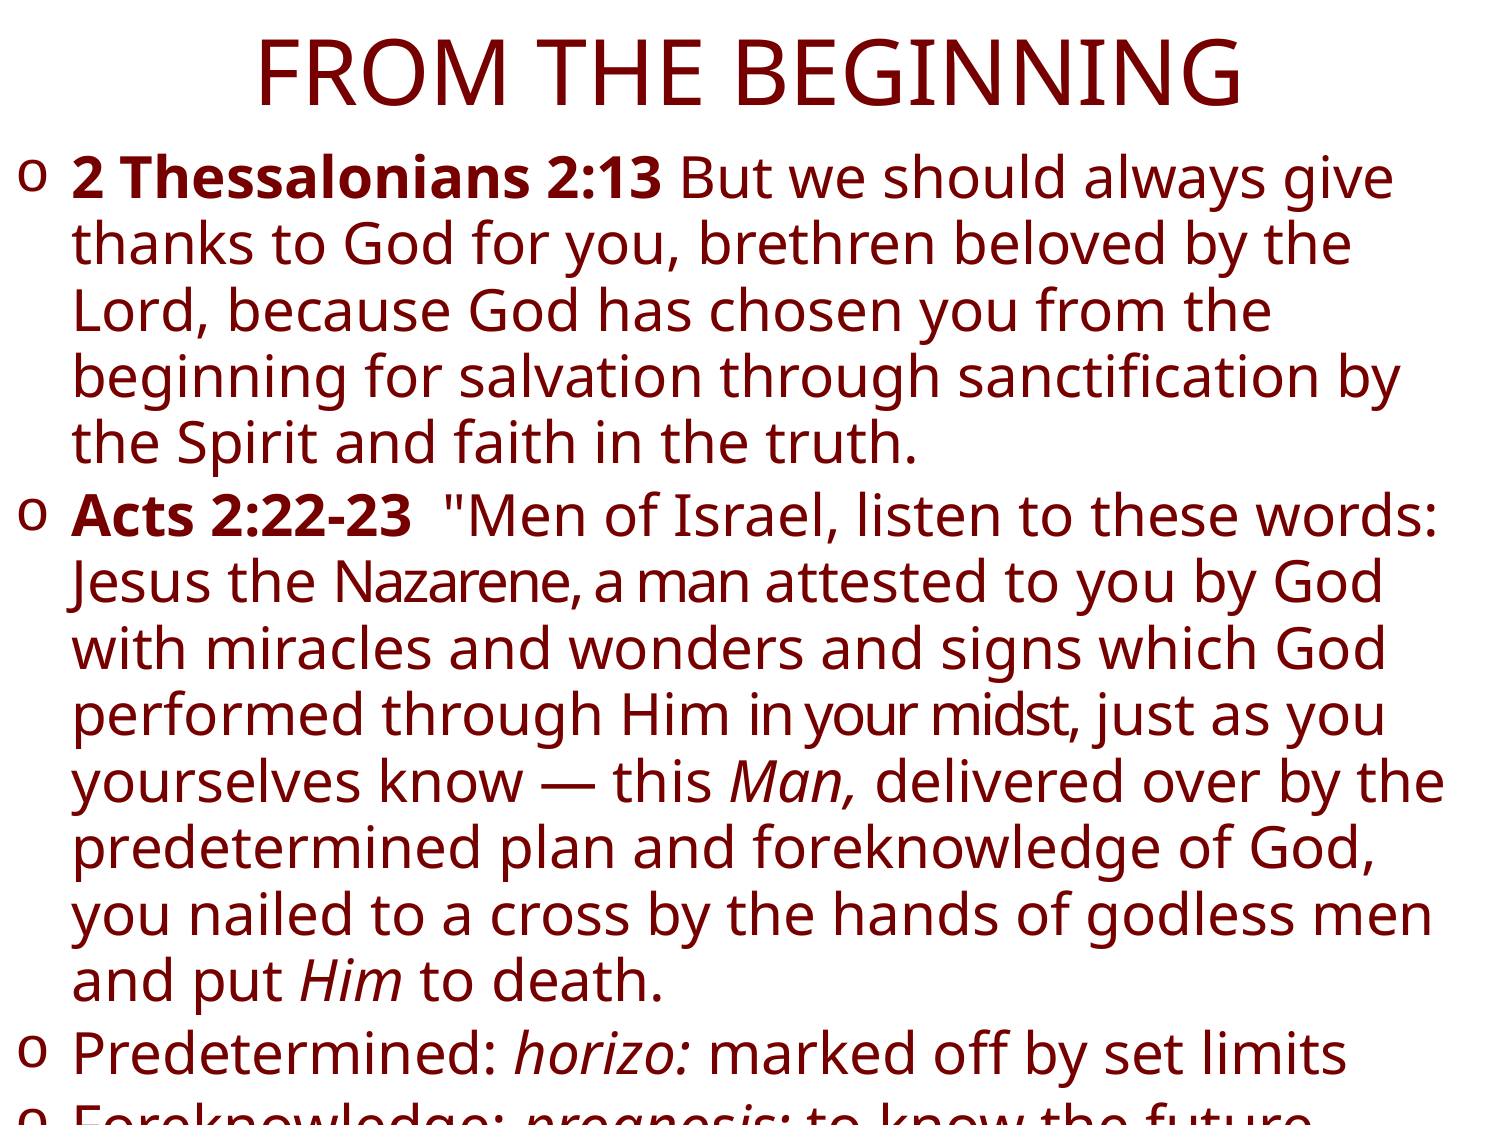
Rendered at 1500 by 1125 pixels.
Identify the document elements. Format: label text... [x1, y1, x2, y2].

title FROM THE BEGINNING [0, 0, 1500, 137]
list 2 Thessalonians 2:13 But we should always give thanks to God for you, brethren beloved by the Lord, because God has chosen you from the beginning for salvation through sanctification by the Spirit and faith in the truth. Acts 2:22-23 "Men of Israel, listen to these words: Jesus the Nazarene, a man attested to you by God with miracles and wonders and signs which God performed through Him in your midst, just as you yourselves know — this Man, delivered over by the predetermined plan and foreknowledge of God, you nailed to a cross by the hands of godless men and put Him to death. Predetermined: horizo: marked off by set limits Foreknowledge: prognosis: to know the future [0, 137, 1500, 1125]
